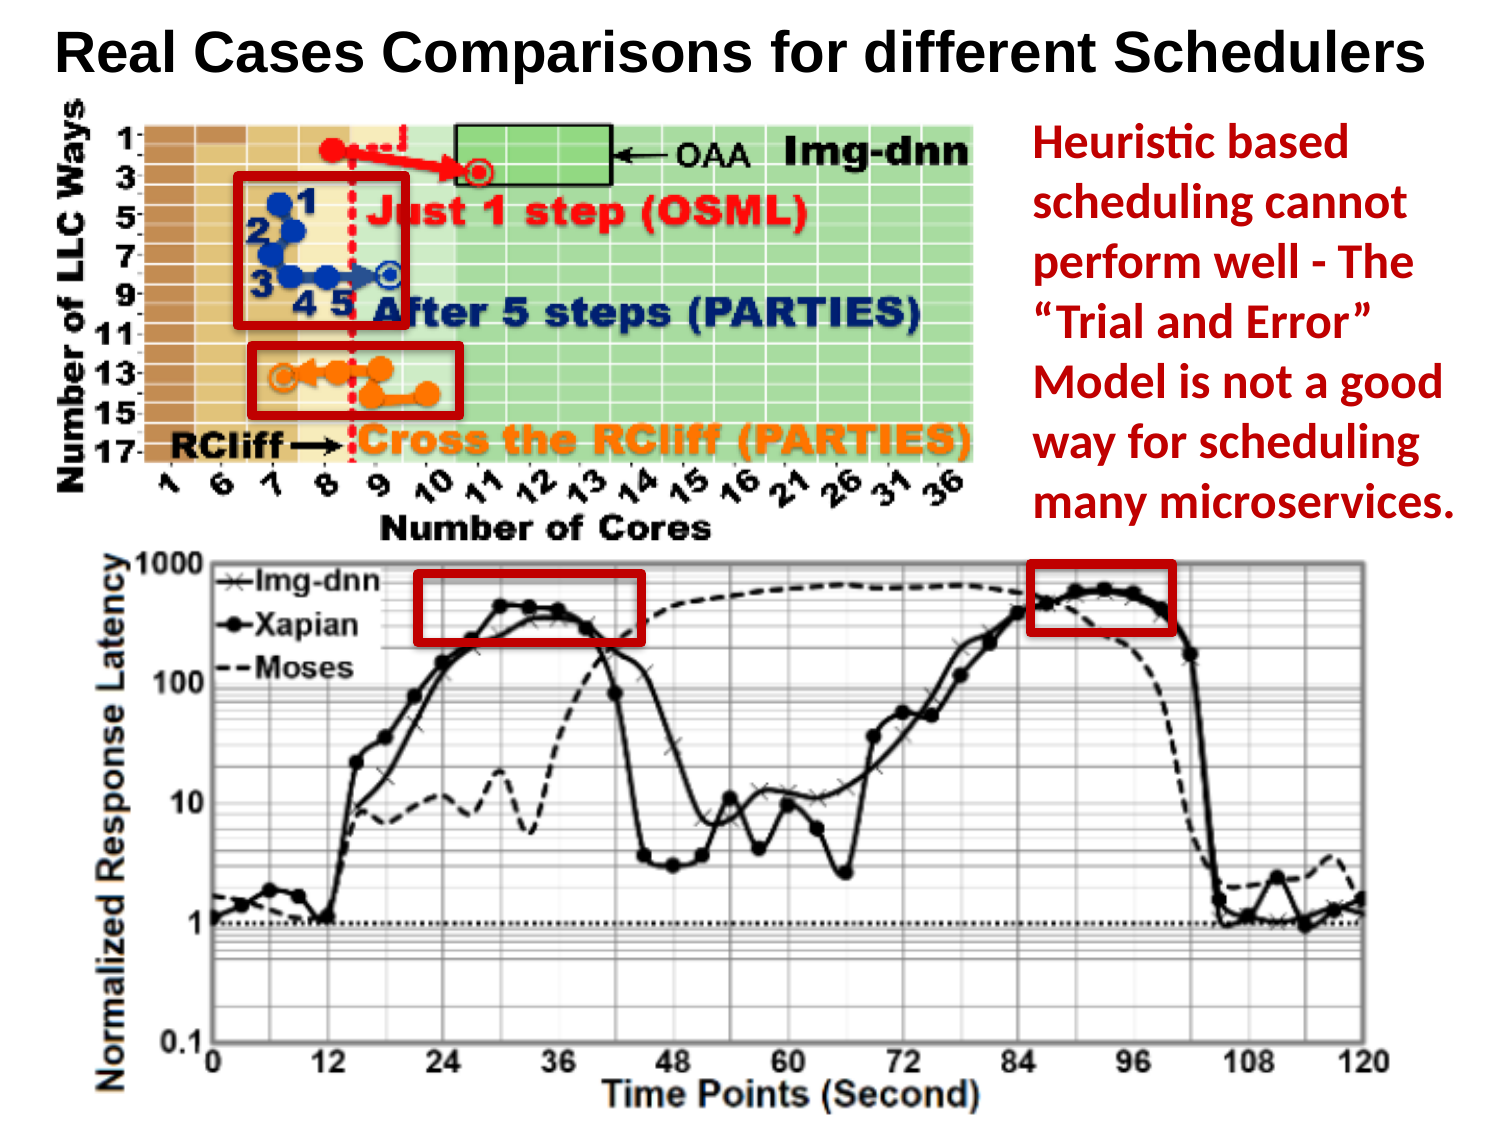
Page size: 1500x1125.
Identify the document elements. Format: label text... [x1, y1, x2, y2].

text_box Real Cases Comparisons for different Schedulers [0, 6, 1500, 92]
picture [50, 95, 1399, 1121]
text_box Heuristic based scheduling cannot perform well - The “Trial and Error” Model is not a good way for scheduling many microservices. [1017, 100, 1476, 536]
